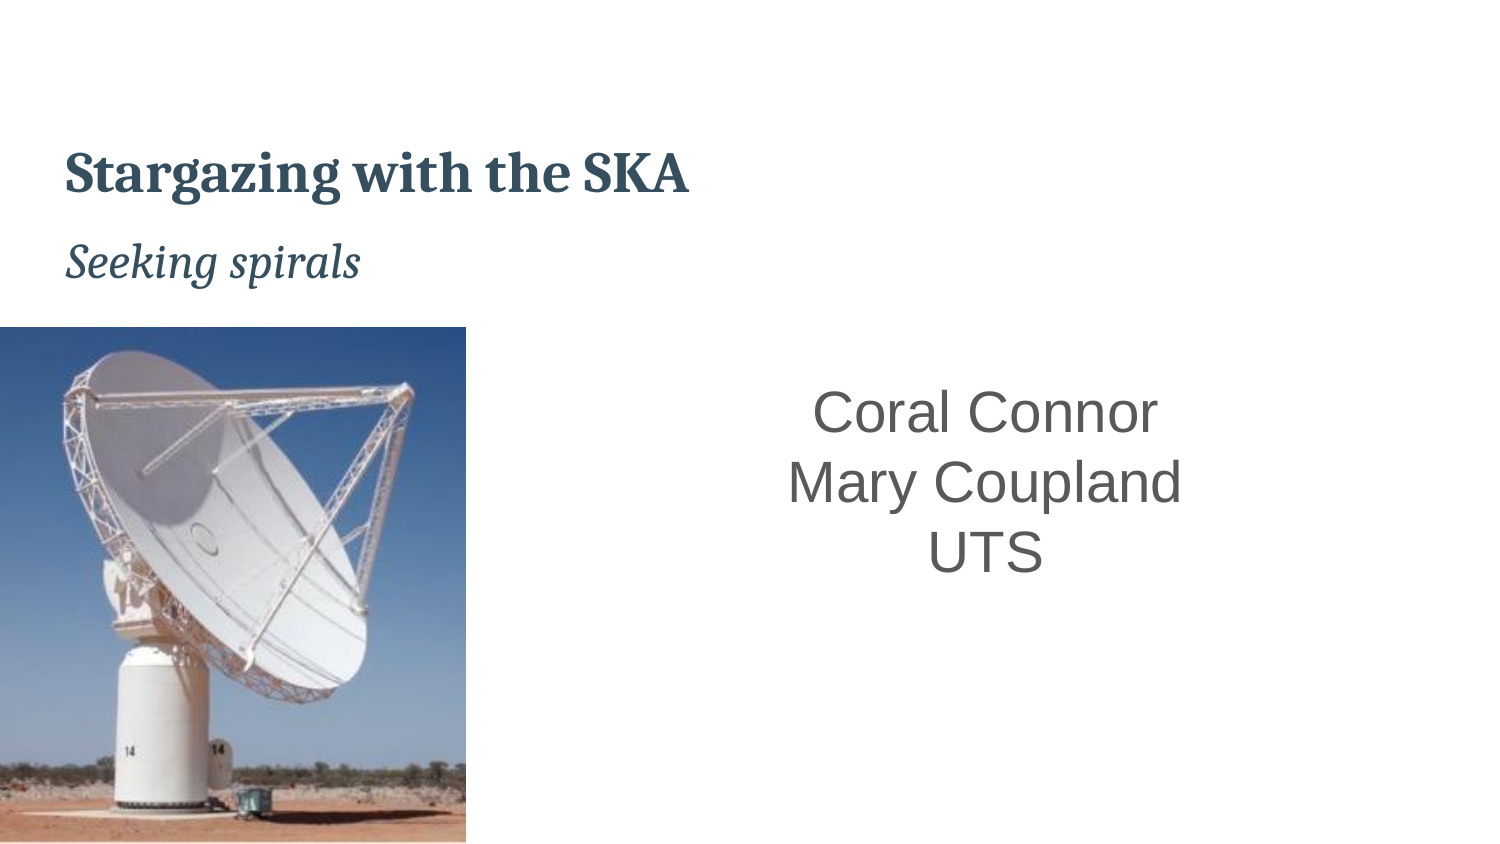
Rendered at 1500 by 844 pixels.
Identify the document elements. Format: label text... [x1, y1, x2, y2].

subtitle Coral Connor Mary Coupland UTS [483, 359, 1489, 606]
title Stargazing with the SKA Seeking spirals [51, 122, 1449, 459]
picture [0, 327, 466, 844]
